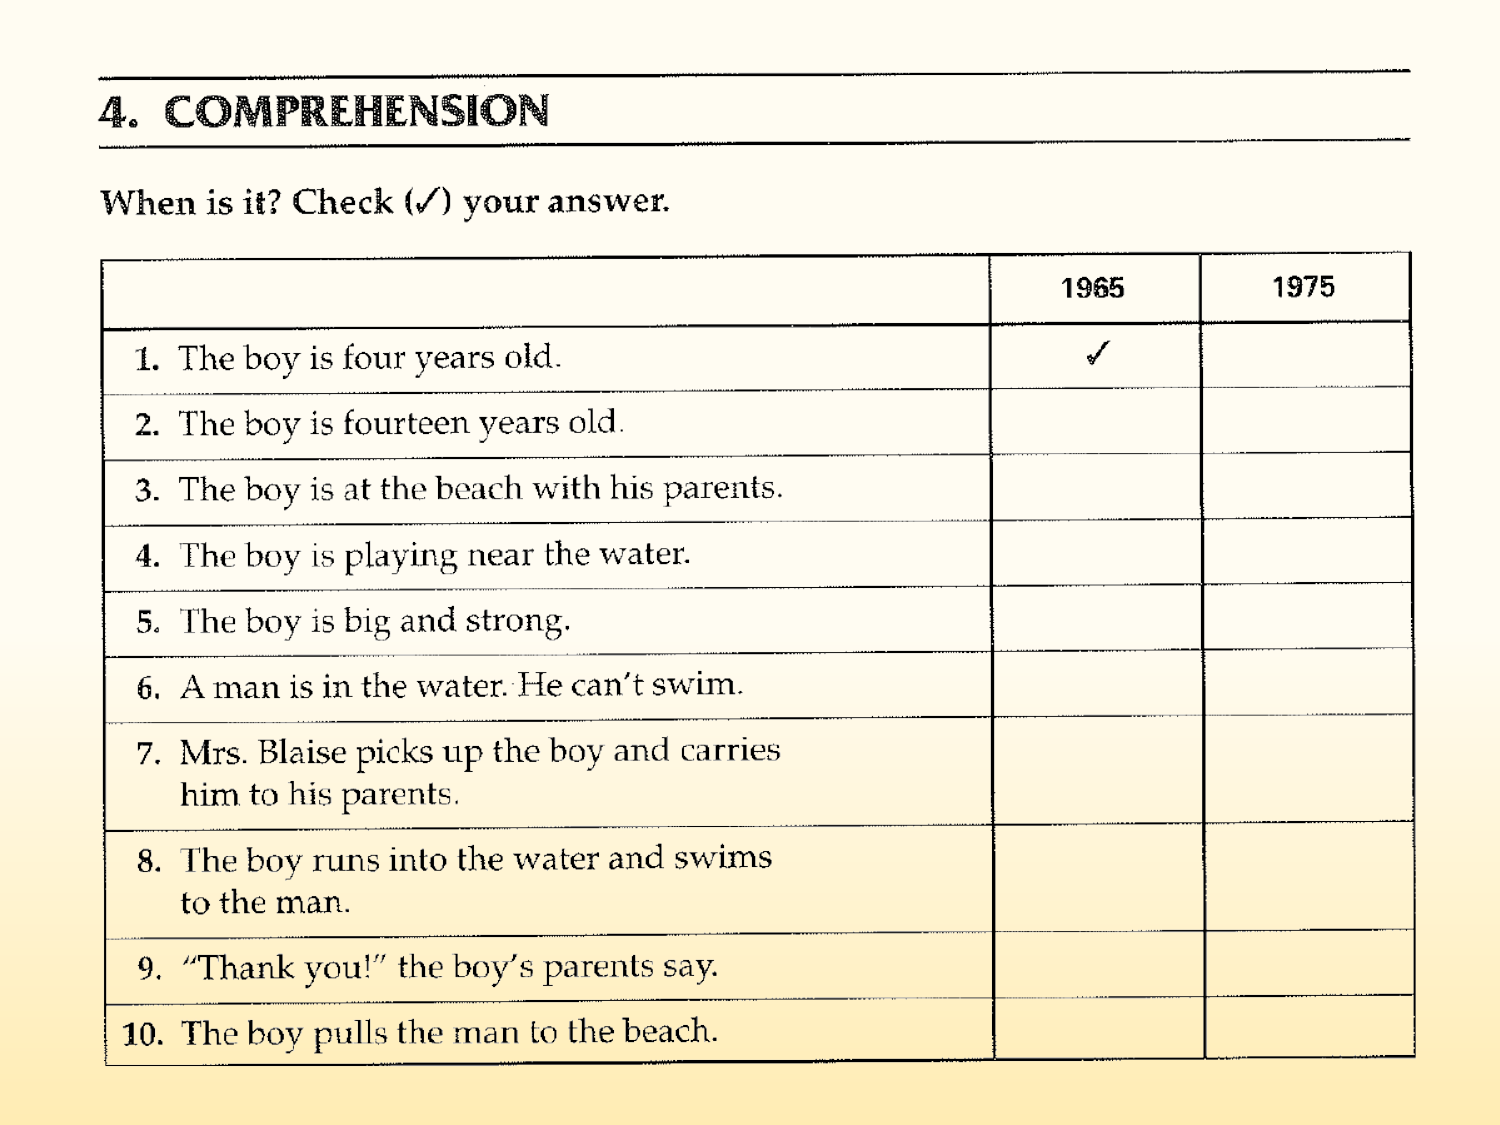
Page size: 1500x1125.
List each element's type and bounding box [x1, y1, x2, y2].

picture [49, 54, 1451, 1071]
